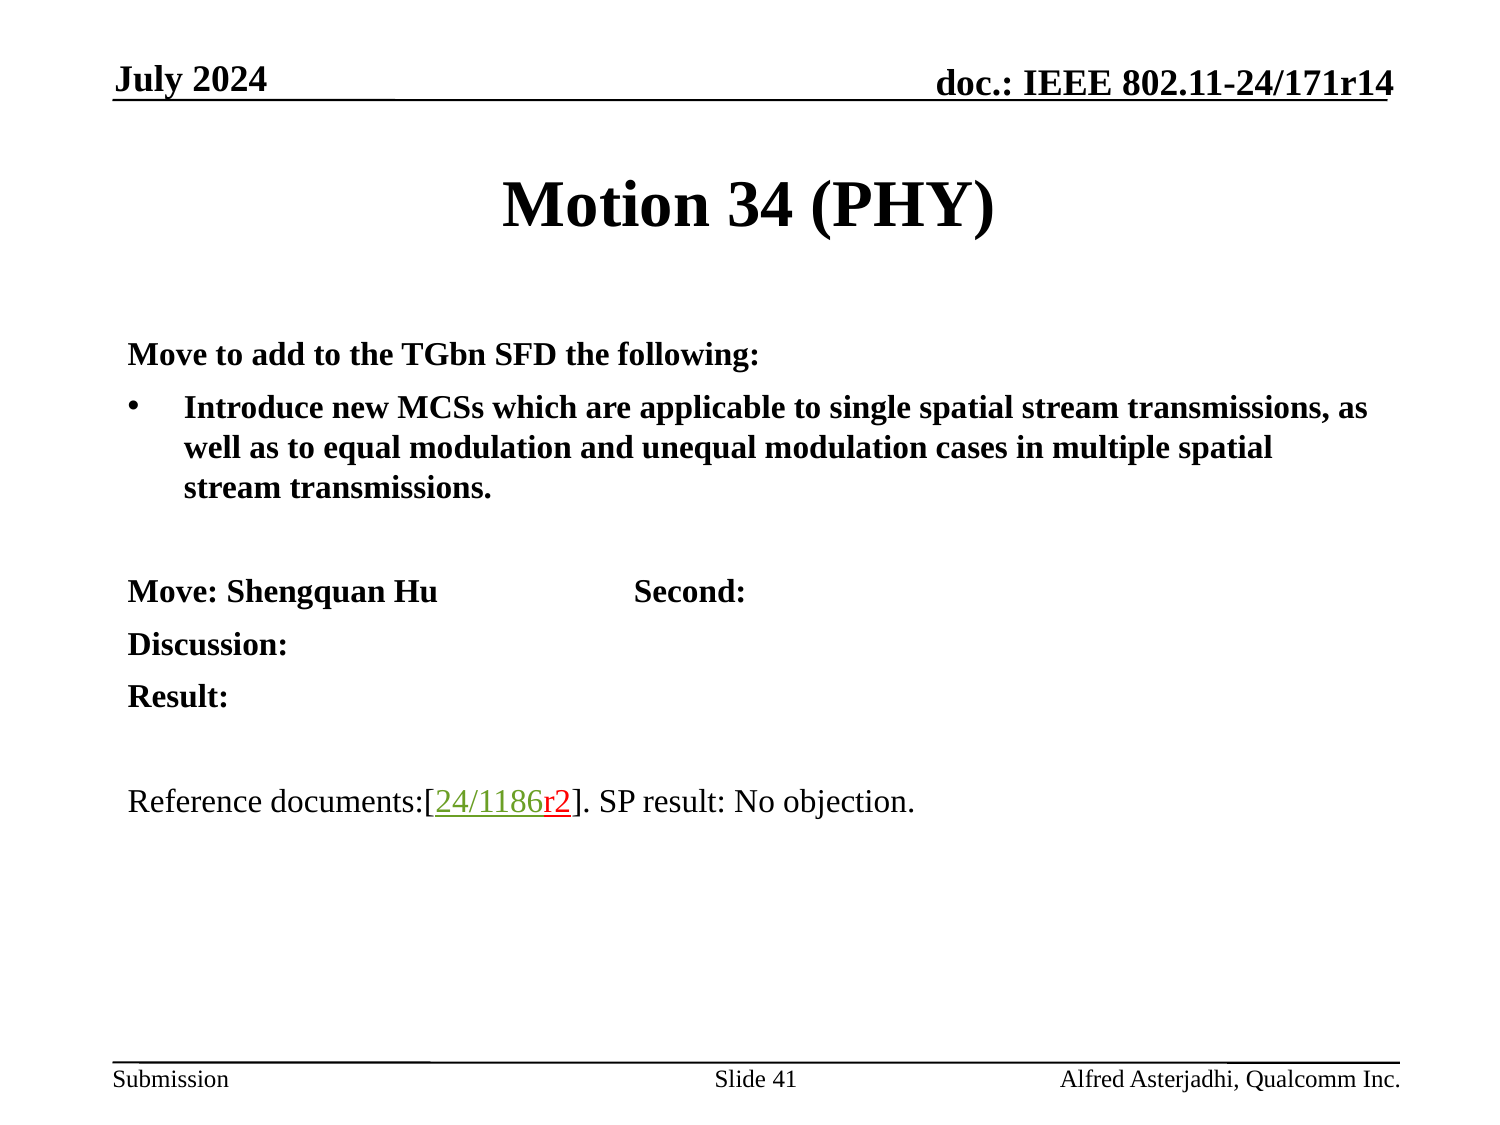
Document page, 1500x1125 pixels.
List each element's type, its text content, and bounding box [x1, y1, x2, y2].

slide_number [114, 54, 423, 100]
title Motion 34 (PHY) [112, 112, 1388, 288]
list Move to add to the TGbn SFD the following: Introduce new MCSs which are applicable to single spatial stream transmissions, as well as to equal modulation and unequal modulation cases in multiple spatial stream transmissions. Move: Shengquan Hu Second: Discussion: Result: Reference documents:[24/1186r2]. SP result: No objection. [112, 324, 1388, 1000]
slide_number Slide 41 [712, 1061, 800, 1123]
footer Alfred Asterjadhi, Qualcomm Inc. [878, 1061, 1402, 1093]
